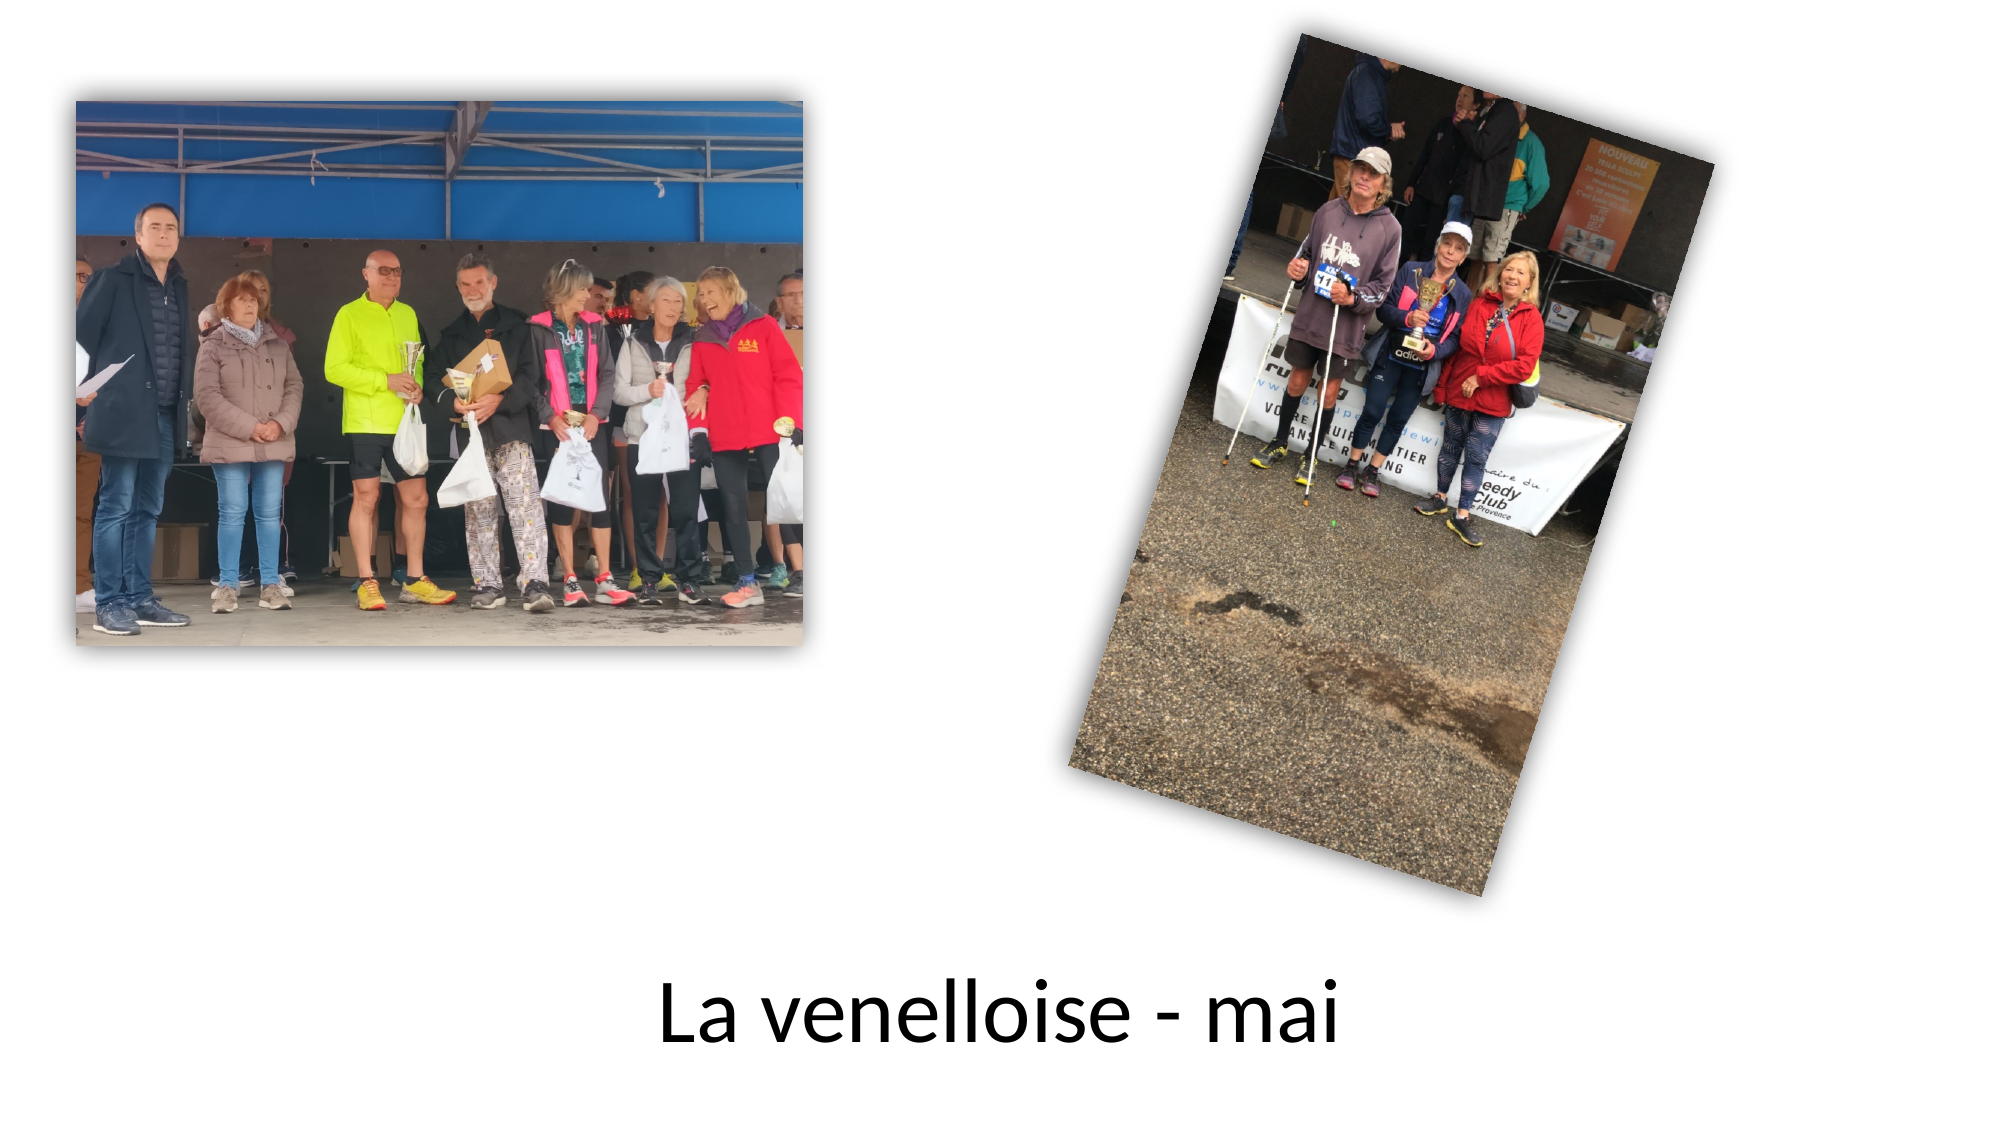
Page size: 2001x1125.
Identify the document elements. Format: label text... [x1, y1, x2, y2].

picture [1068, 34, 1714, 896]
title La venelloise - mai [137, 904, 1863, 1122]
picture [76, 101, 803, 646]
